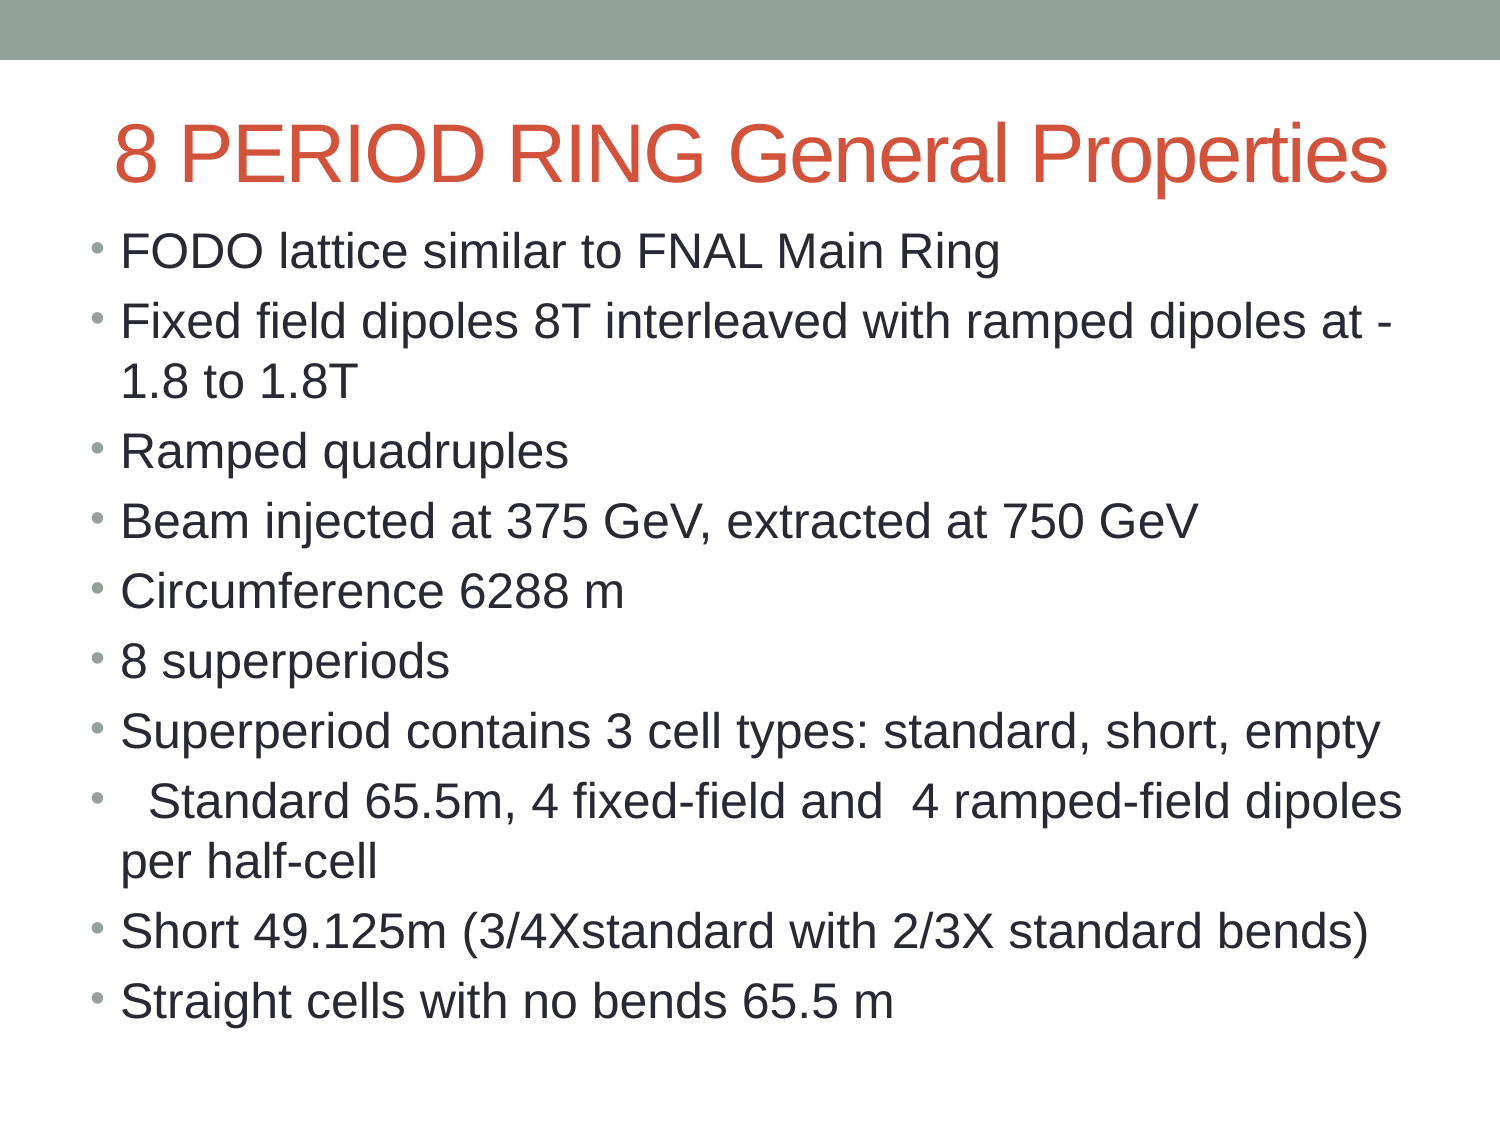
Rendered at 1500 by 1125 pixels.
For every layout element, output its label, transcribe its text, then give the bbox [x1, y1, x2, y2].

title 8 PERIOD RING General Properties [75, 87, 1425, 210]
list FODO lattice similar to FNAL Main Ring Fixed field dipoles 8T interleaved with ramped dipoles at -1.8 to 1.8T Ramped quadruples Beam injected at 375 GeV, extracted at 750 GeV Circumference 6288 m 8 superperiods Superperiod contains 3 cell types: standard, short, empty Standard 65.5m, 4 fixed-field and 4 ramped-field dipoles per half-cell Short 49.125m (3/4Xstandard with 2/3X standard bends) Straight cells with no bends 65.5 m [75, 210, 1425, 1063]
